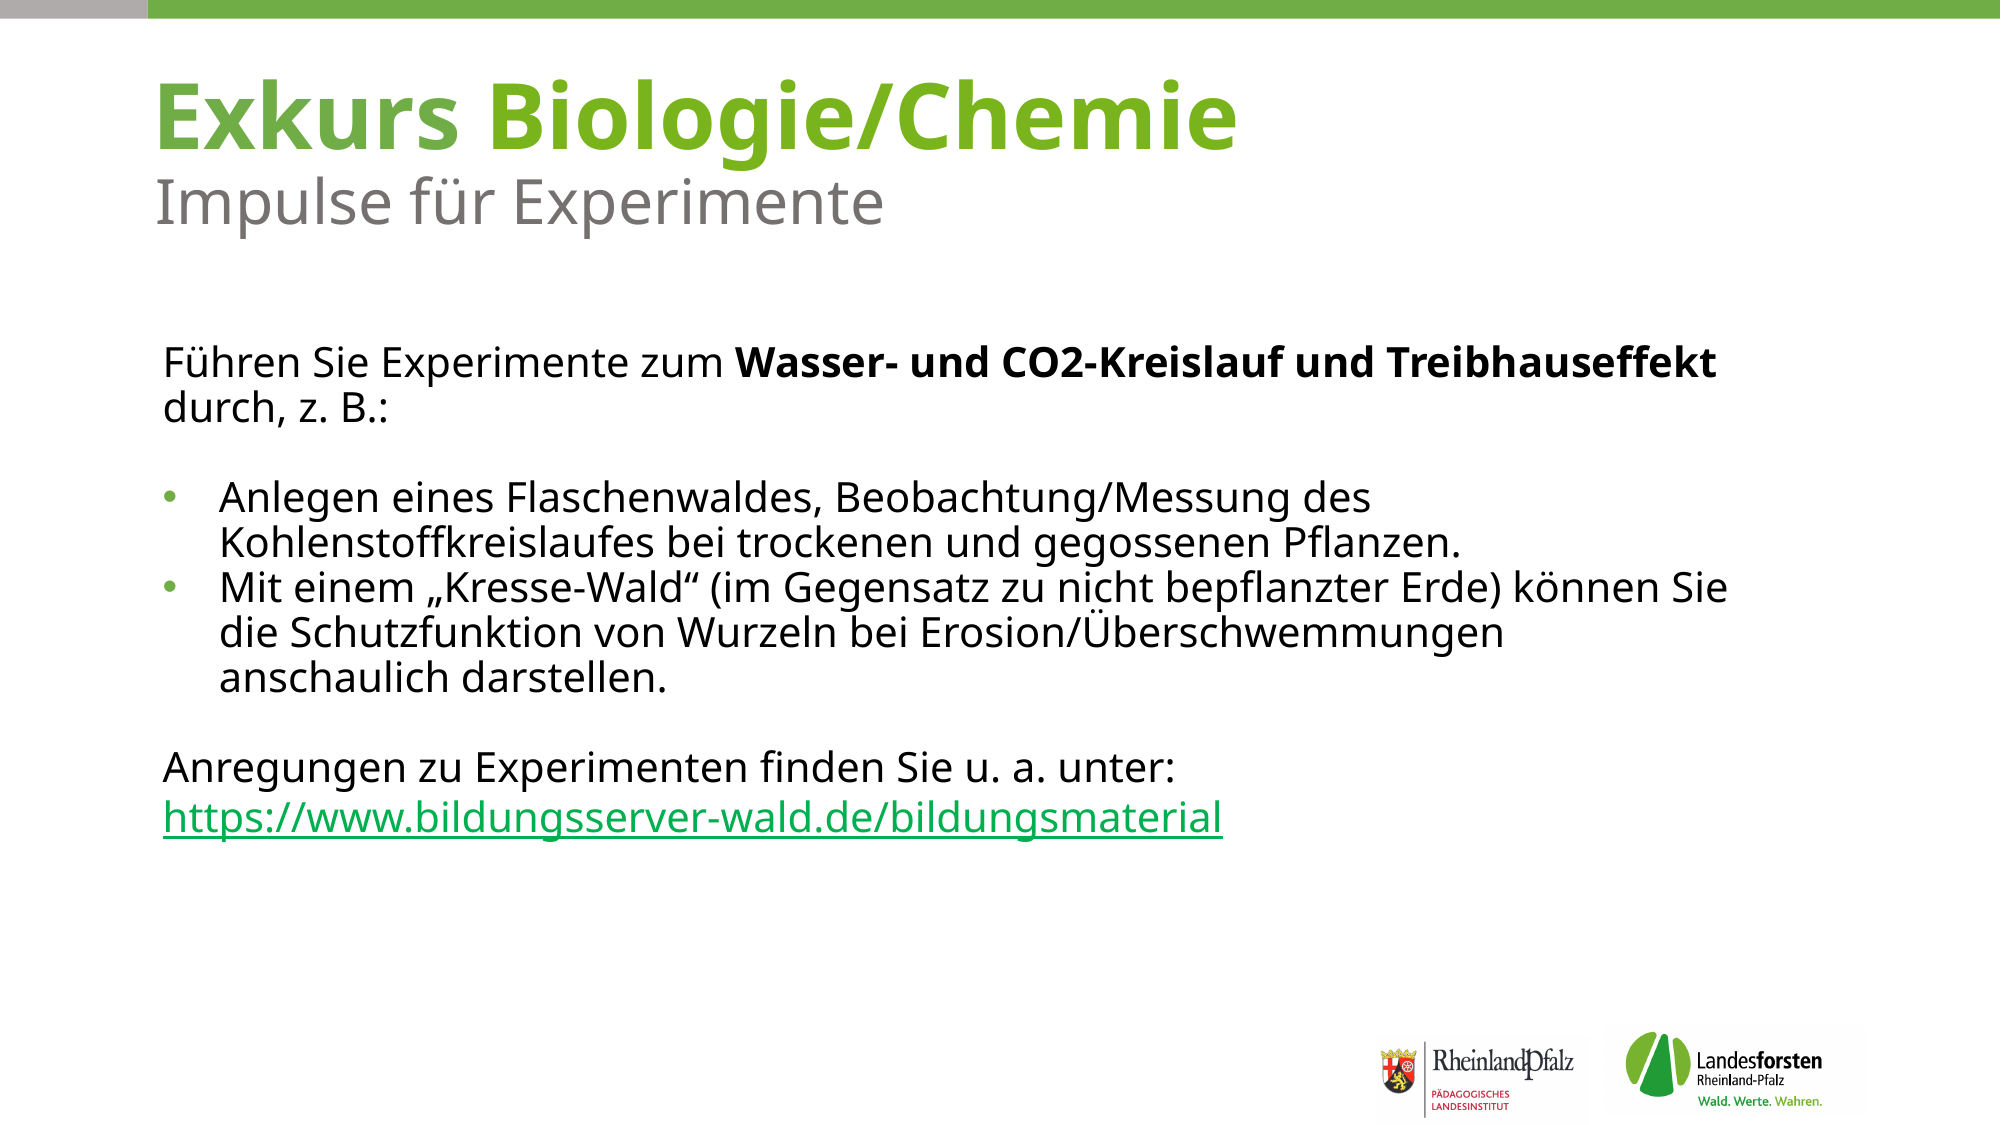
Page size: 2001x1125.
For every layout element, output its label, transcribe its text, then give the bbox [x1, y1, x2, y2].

text_box Führen Sie Experimente zum Wasser- und CO2-Kreislauf und Treibhauseffekt durch, z. B.: Anlegen eines Flaschenwaldes, Beobachtung/Messung des Kohlenstoffkreislaufes bei trockenen und gegossenen Pflanzen. Mit einem „Kresse-Wald“ (im Gegensatz zu nicht bepflanzter Erde) können Sie die Schutzfunktion von Wurzeln bei Erosion/Überschwemmungen anschaulich darstellen. Anregungen zu Experimenten finden Sie u. a. unter: https://www.bildungsserver-wald.de/bildungsmaterial [147, 333, 1763, 945]
picture [1603, 1025, 1866, 1115]
title Exkurs Biologie/Chemie [137, 59, 1863, 181]
text_box [0, 0, 147, 20]
text_box [147, 0, 2000, 20]
text_box Impulse für Experimente [140, 144, 1866, 265]
picture [1375, 1035, 1590, 1125]
